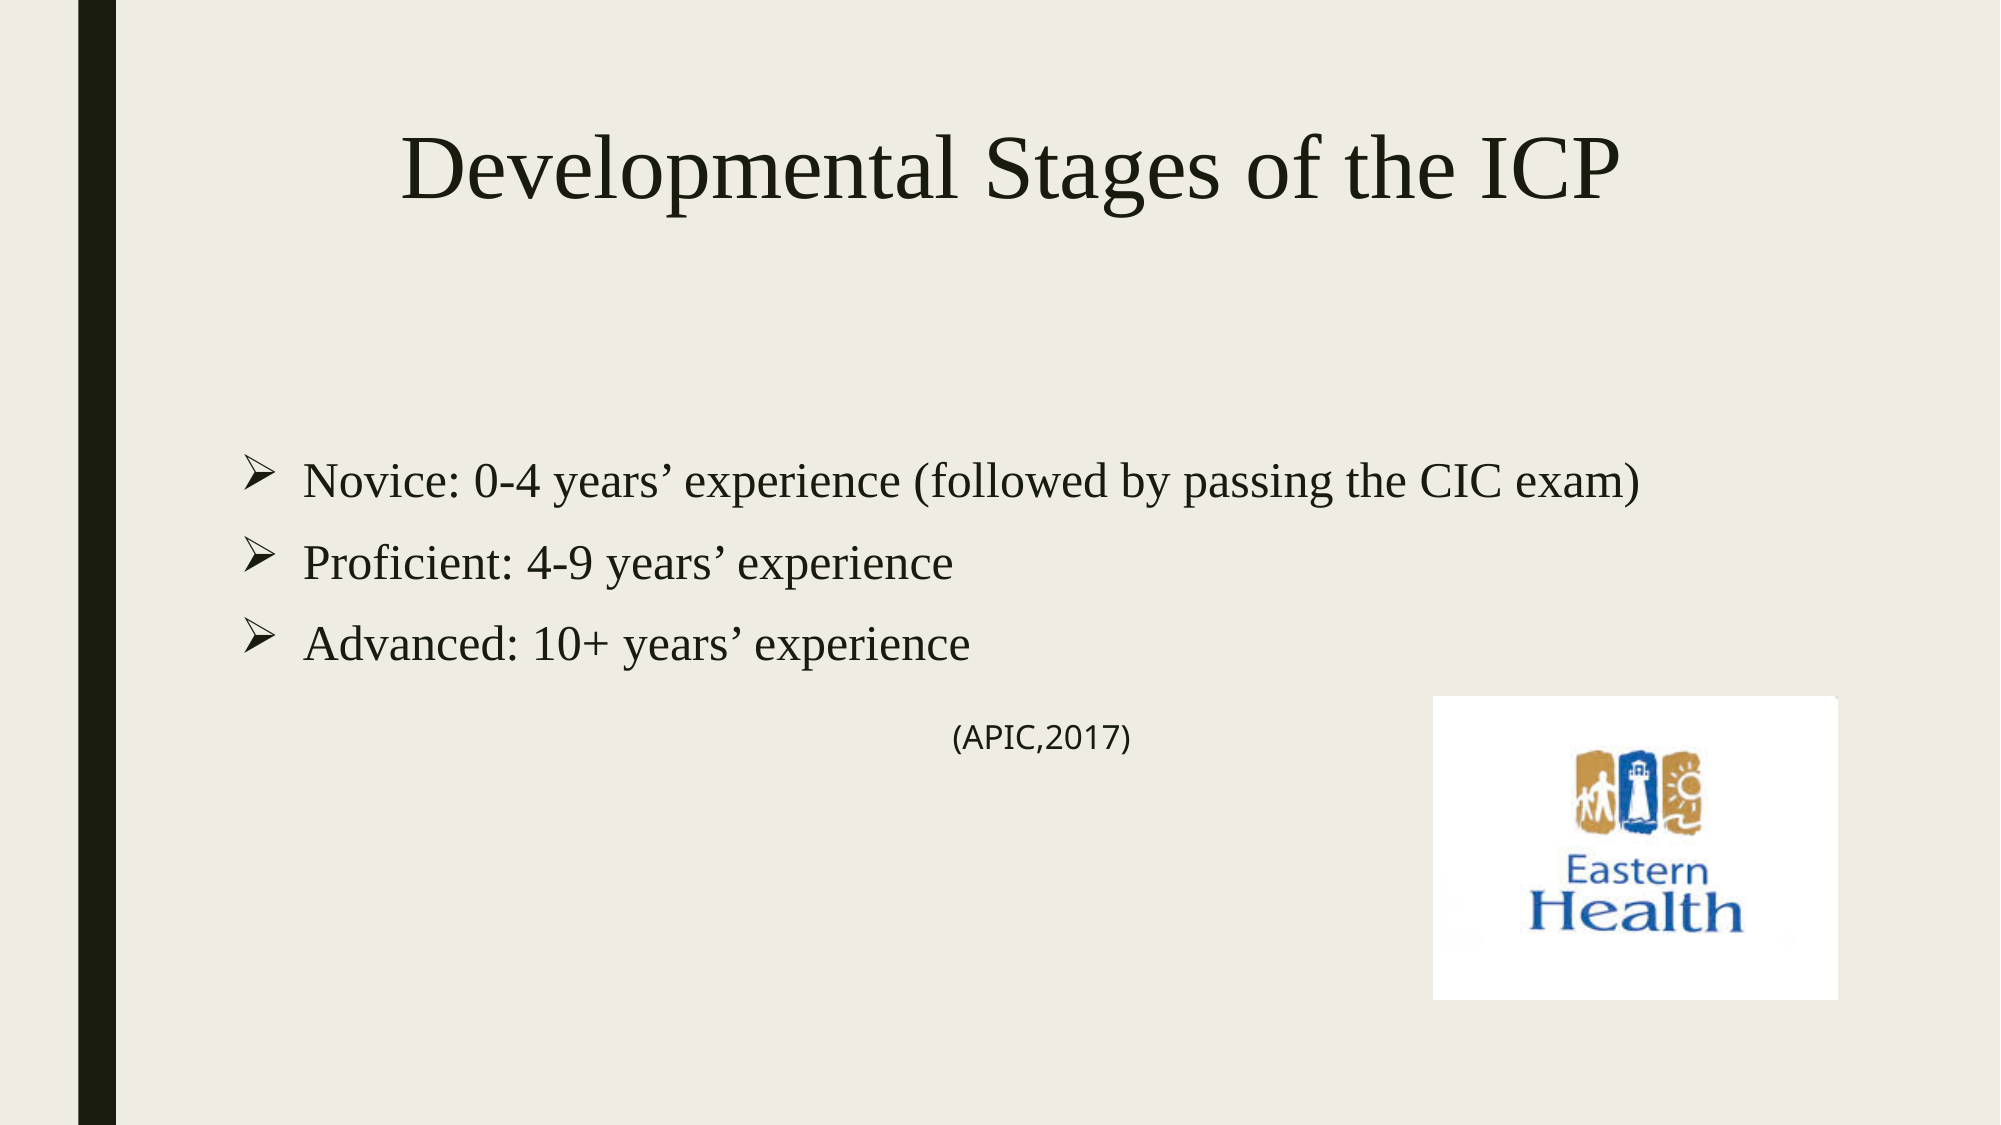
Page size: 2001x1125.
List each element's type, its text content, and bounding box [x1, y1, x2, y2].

picture [1433, 696, 1838, 1000]
list Novice: 0-4 years’ experience (followed by passing the CIC exam) Proficient: 4-9 years’ experience Advanced: 10+ years’ experience (APIC,2017) [225, 375, 1800, 963]
title Developmental Stages of the ICP [225, 112, 1800, 357]
